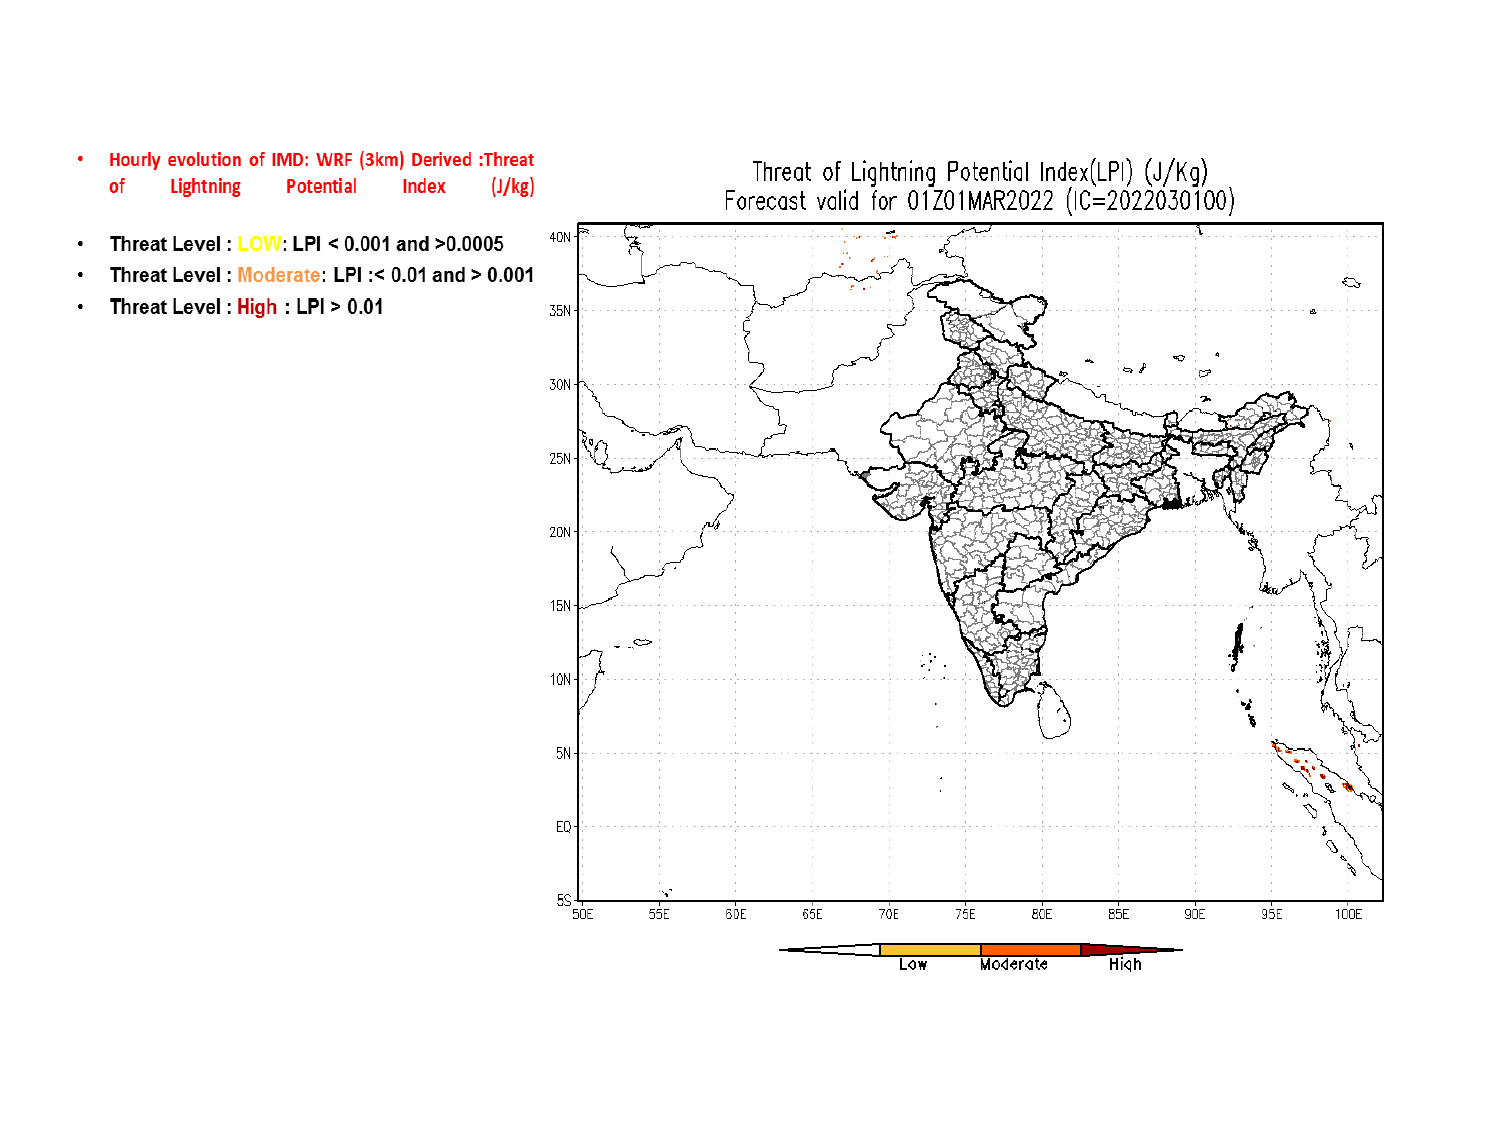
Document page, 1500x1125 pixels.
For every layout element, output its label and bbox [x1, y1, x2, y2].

picture [74, 149, 1426, 976]
